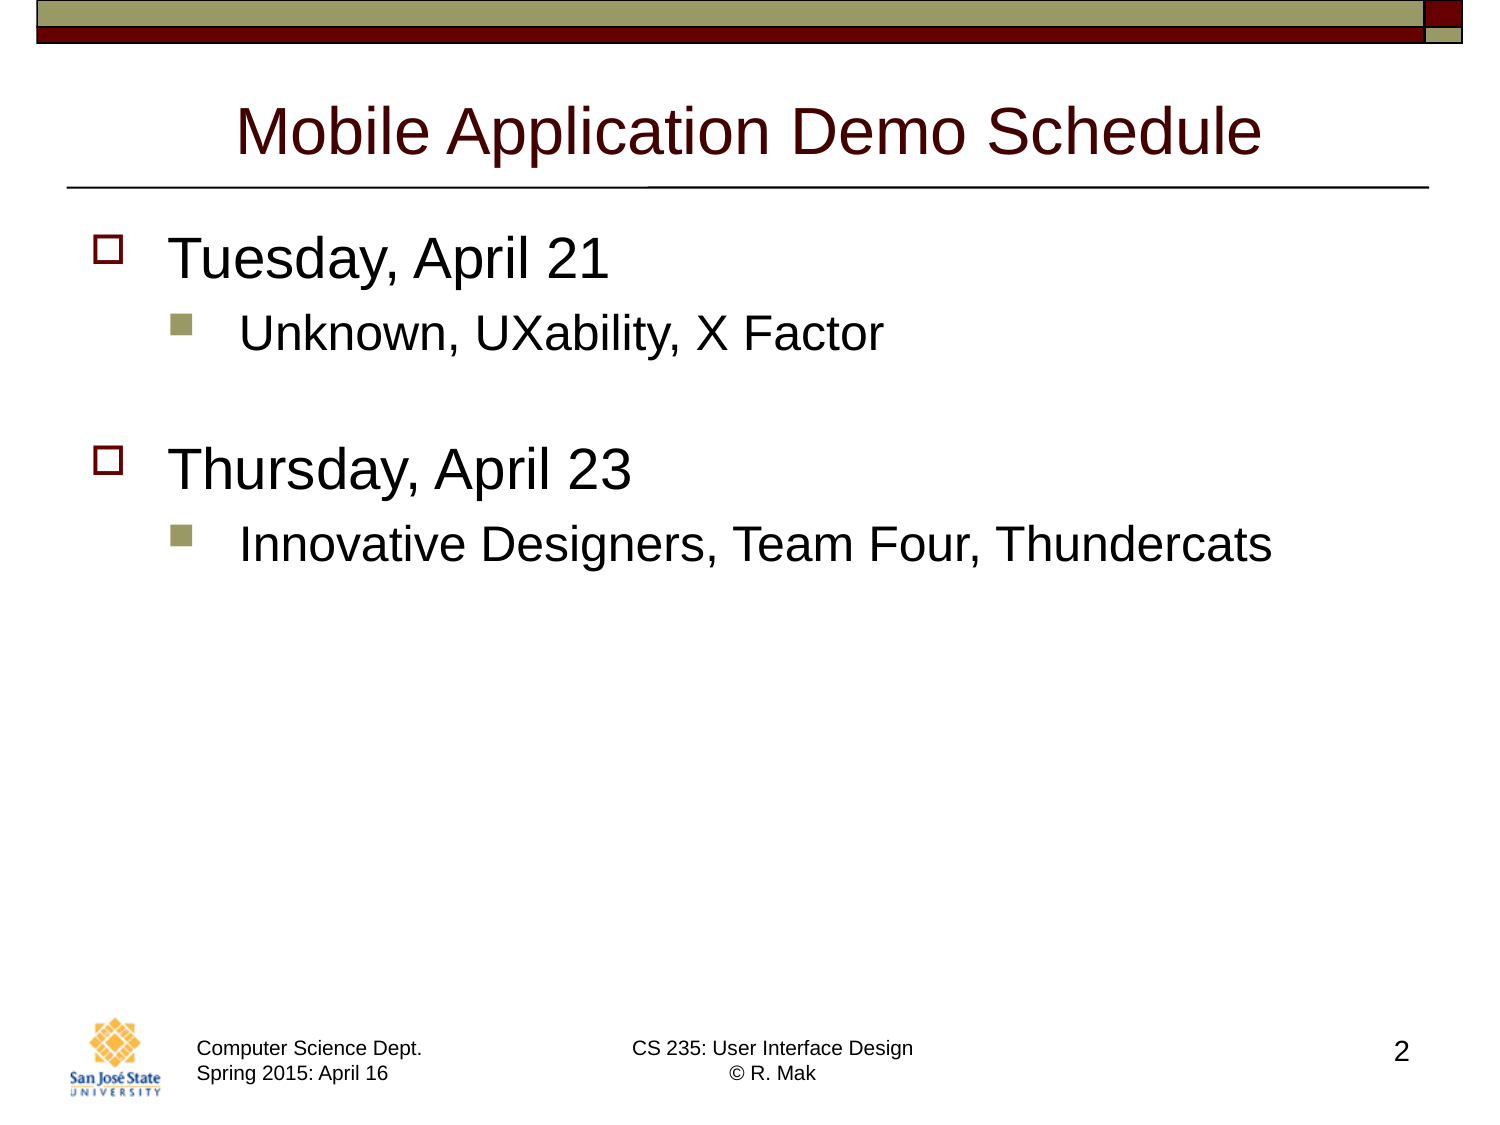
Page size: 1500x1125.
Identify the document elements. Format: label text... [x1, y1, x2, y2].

title Mobile Application Demo Schedule [75, 67, 1425, 175]
slide_number 2 [1112, 1025, 1425, 1100]
picture [60, 1012, 166, 1112]
list Tuesday, April 21 Unknown, UXability, X Factor Thursday, April 23 Innovative Designers, Team Four, Thundercats [75, 212, 1425, 1006]
